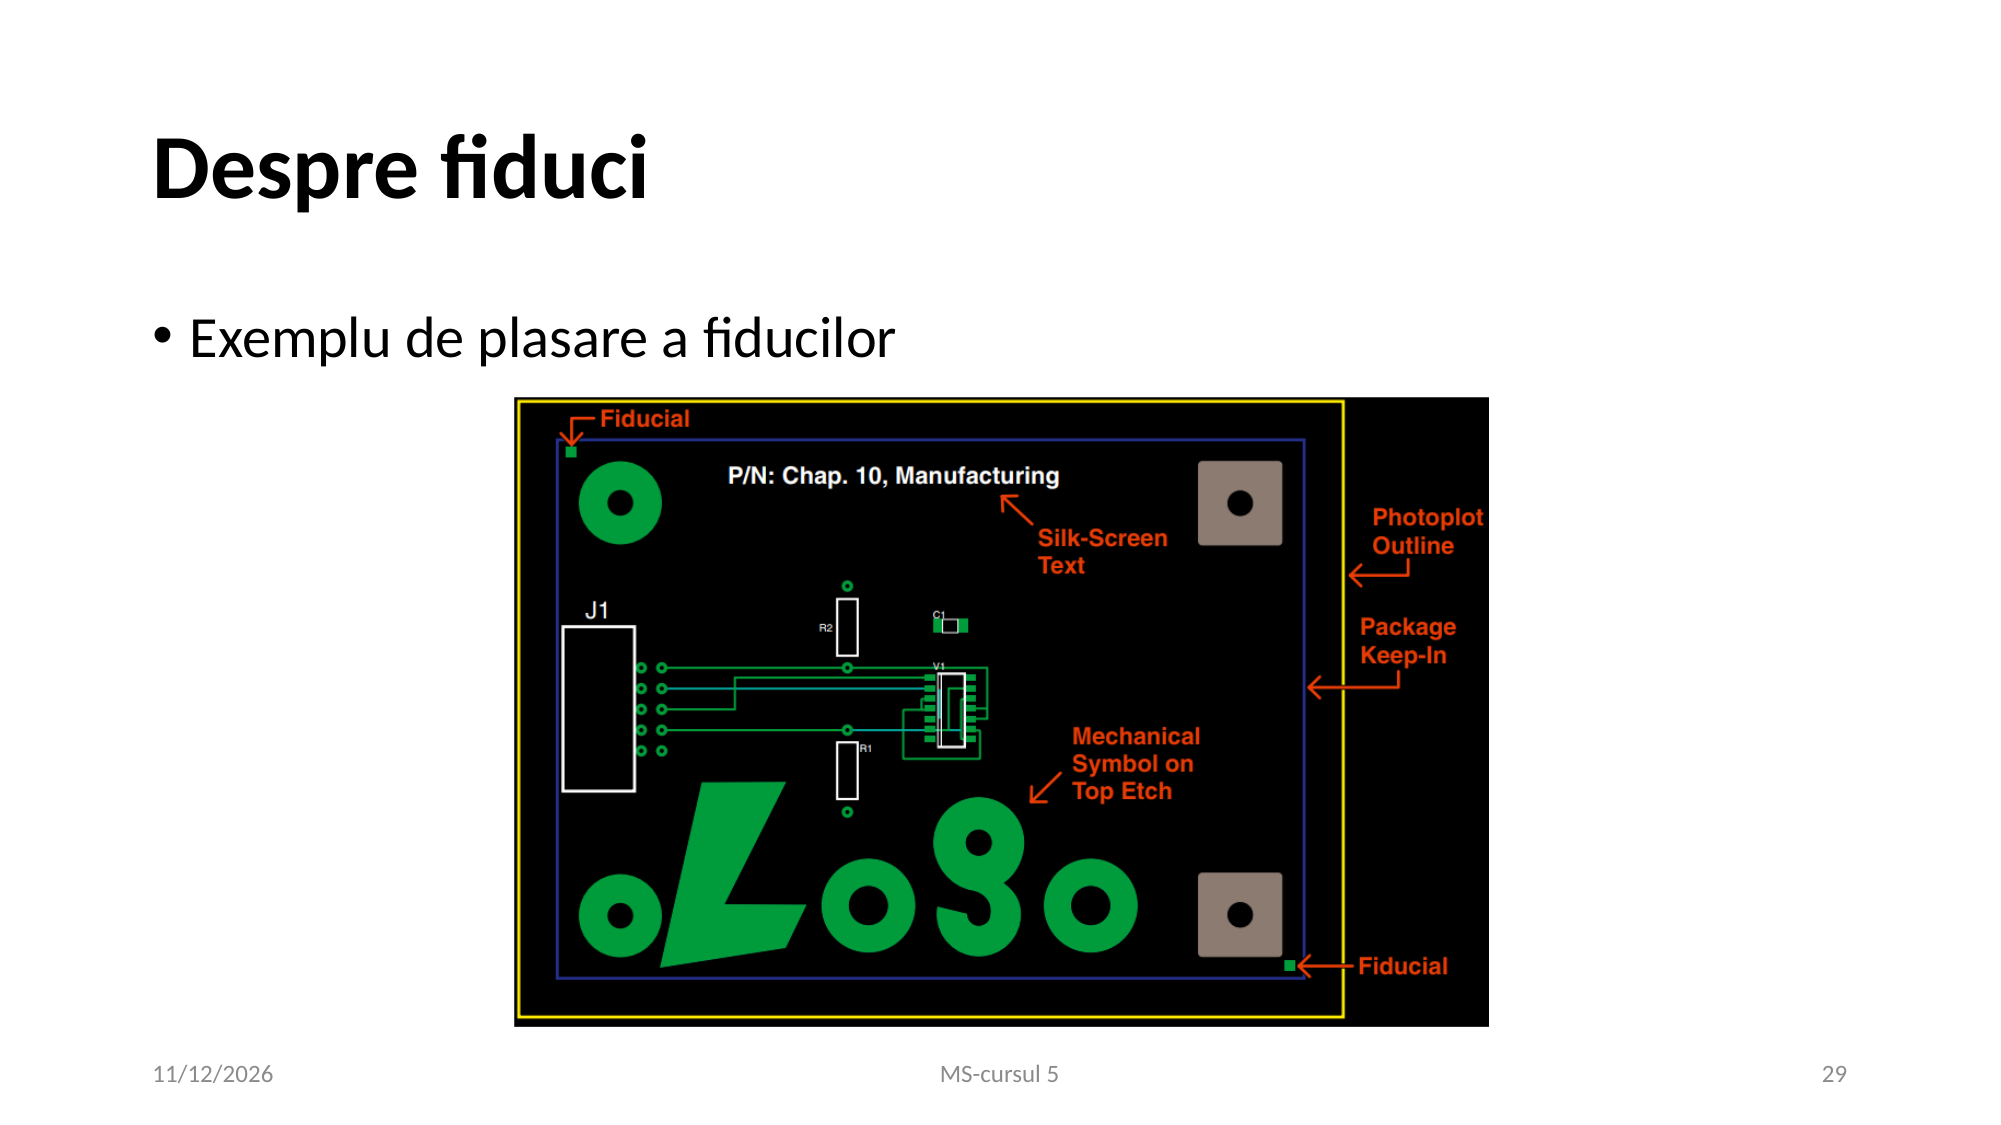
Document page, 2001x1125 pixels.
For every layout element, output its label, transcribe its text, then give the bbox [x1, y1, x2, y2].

list Exemplu de plasare a fiducilor [137, 299, 1863, 1014]
slide_number 29 [1412, 1042, 1863, 1103]
picture [510, 394, 1489, 1028]
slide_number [137, 1042, 588, 1103]
footer MS-cursul 5 [662, 1042, 1338, 1103]
title Despre fiduci [137, 59, 1863, 278]
